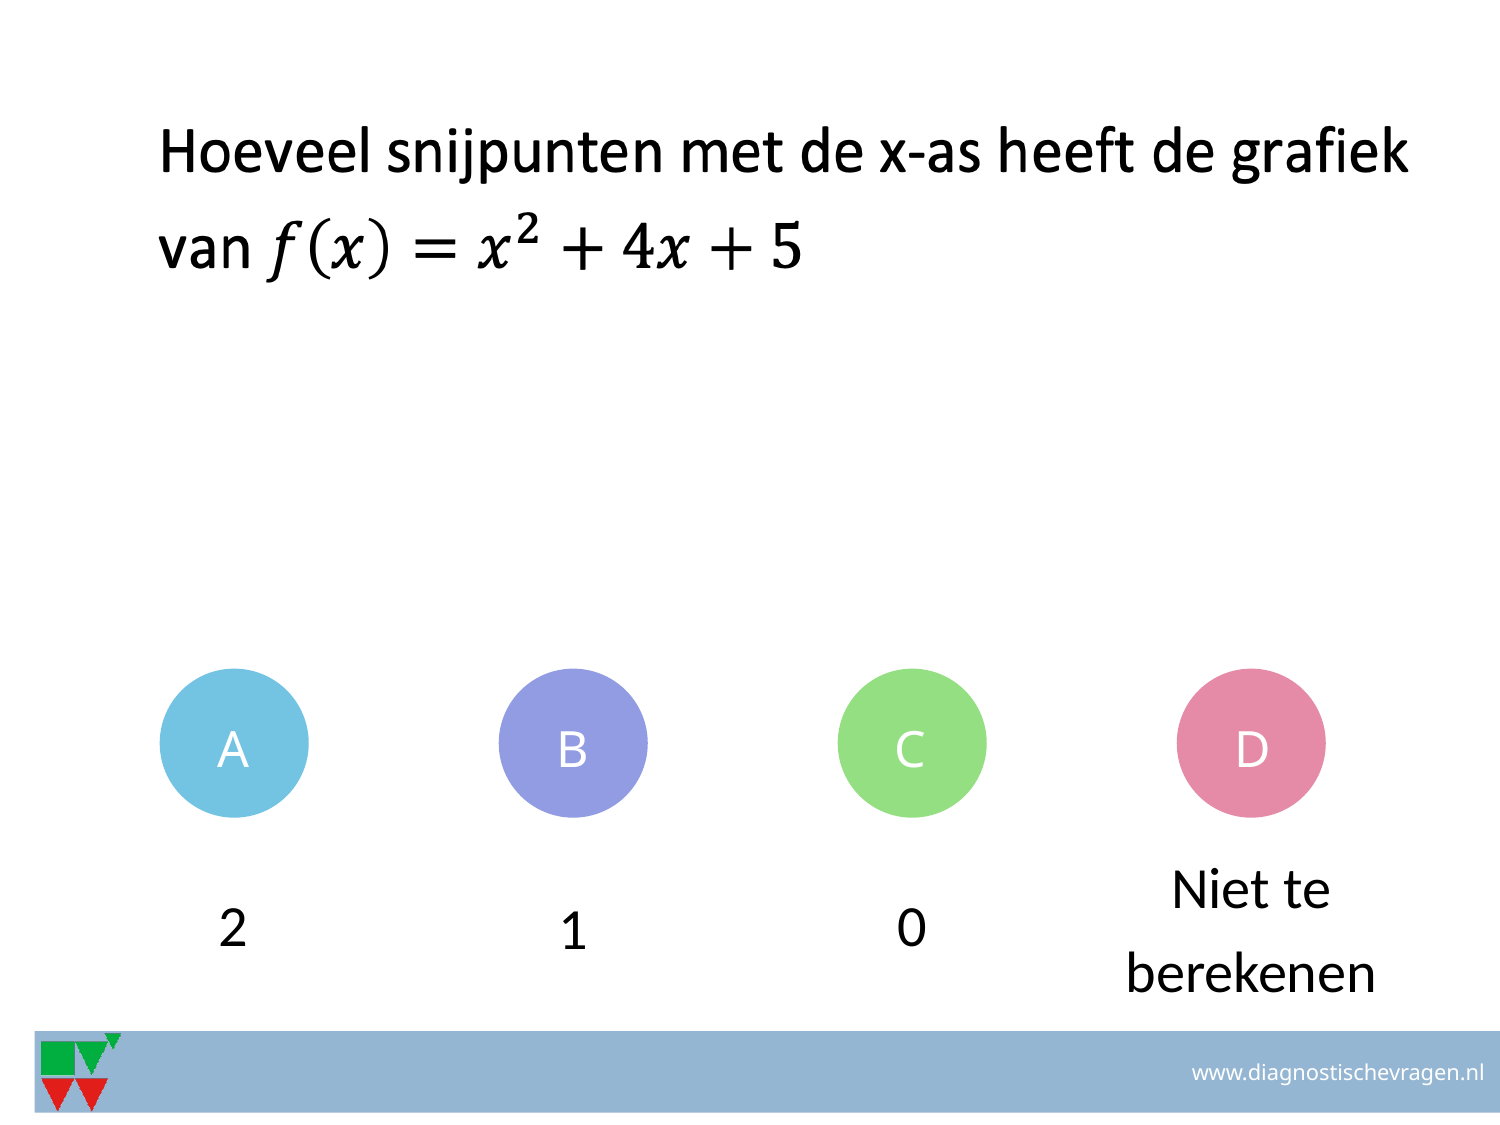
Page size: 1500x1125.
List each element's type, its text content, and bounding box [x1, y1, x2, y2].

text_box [159, 668, 309, 818]
text_box Niet te berekenen [1112, 829, 1391, 1012]
title [119, 90, 1450, 568]
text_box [1176, 668, 1326, 818]
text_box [498, 668, 648, 818]
text_box 2 [137, 825, 330, 1008]
text_box [126, 1031, 1500, 1113]
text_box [837, 668, 987, 818]
text_box 1 [489, 827, 657, 1010]
text_box 0 [777, 867, 1048, 965]
picture [34, 1026, 123, 1113]
text_box www.diagnostischevragen.nl [1119, 1051, 1500, 1093]
